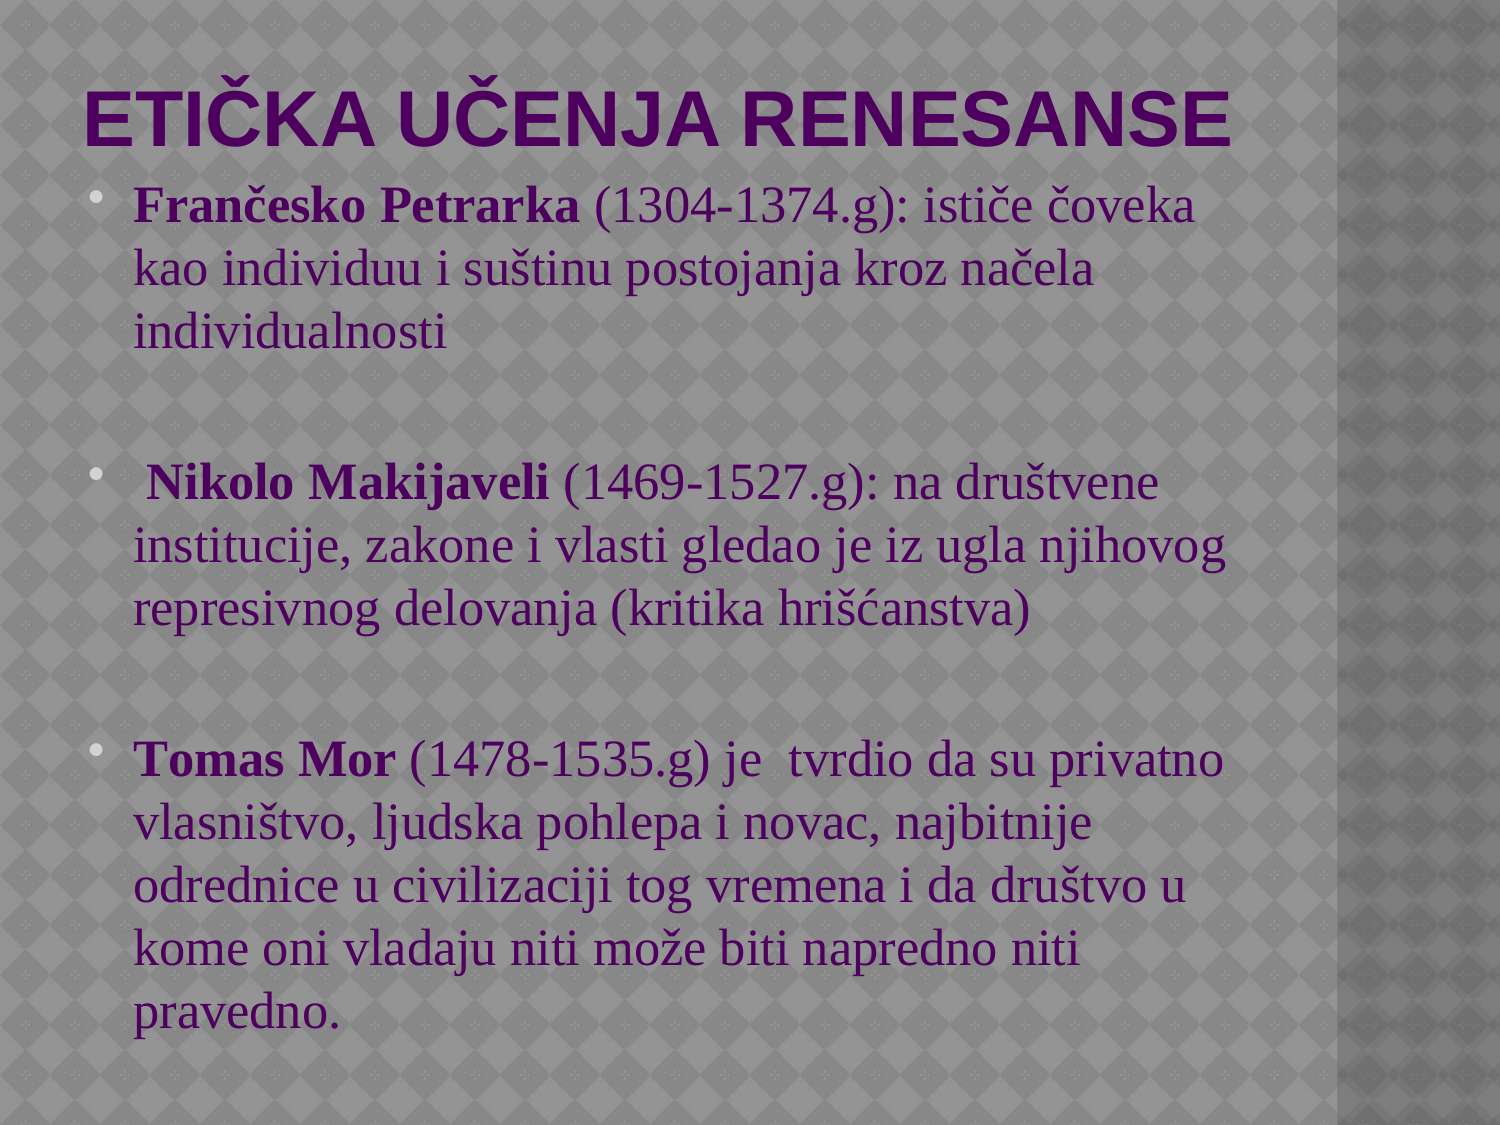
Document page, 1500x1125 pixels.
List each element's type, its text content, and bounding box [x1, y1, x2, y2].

title Etička učenja renesanse [75, 52, 1263, 162]
list Frančesko Petrarka (1304-1374.g): ističe čoveka kao individuu i suštinu postojanja kroz načela individualnosti Nikolo Makijaveli (1469-1527.g): na društvene institucije, zakone i vlasti gledao je iz ugla njihovog represivnog delovanja (kritika hrišćanstva) Tomas Mor (1478-1535.g) je tvrdio da su privatno vlasništvo, ljudska pohlepa i novac, najbitnije odrednice u civilizaciji tog vremena i da društvo u kome oni vladaju niti može biti napredno niti pravedno. [75, 162, 1263, 1059]
